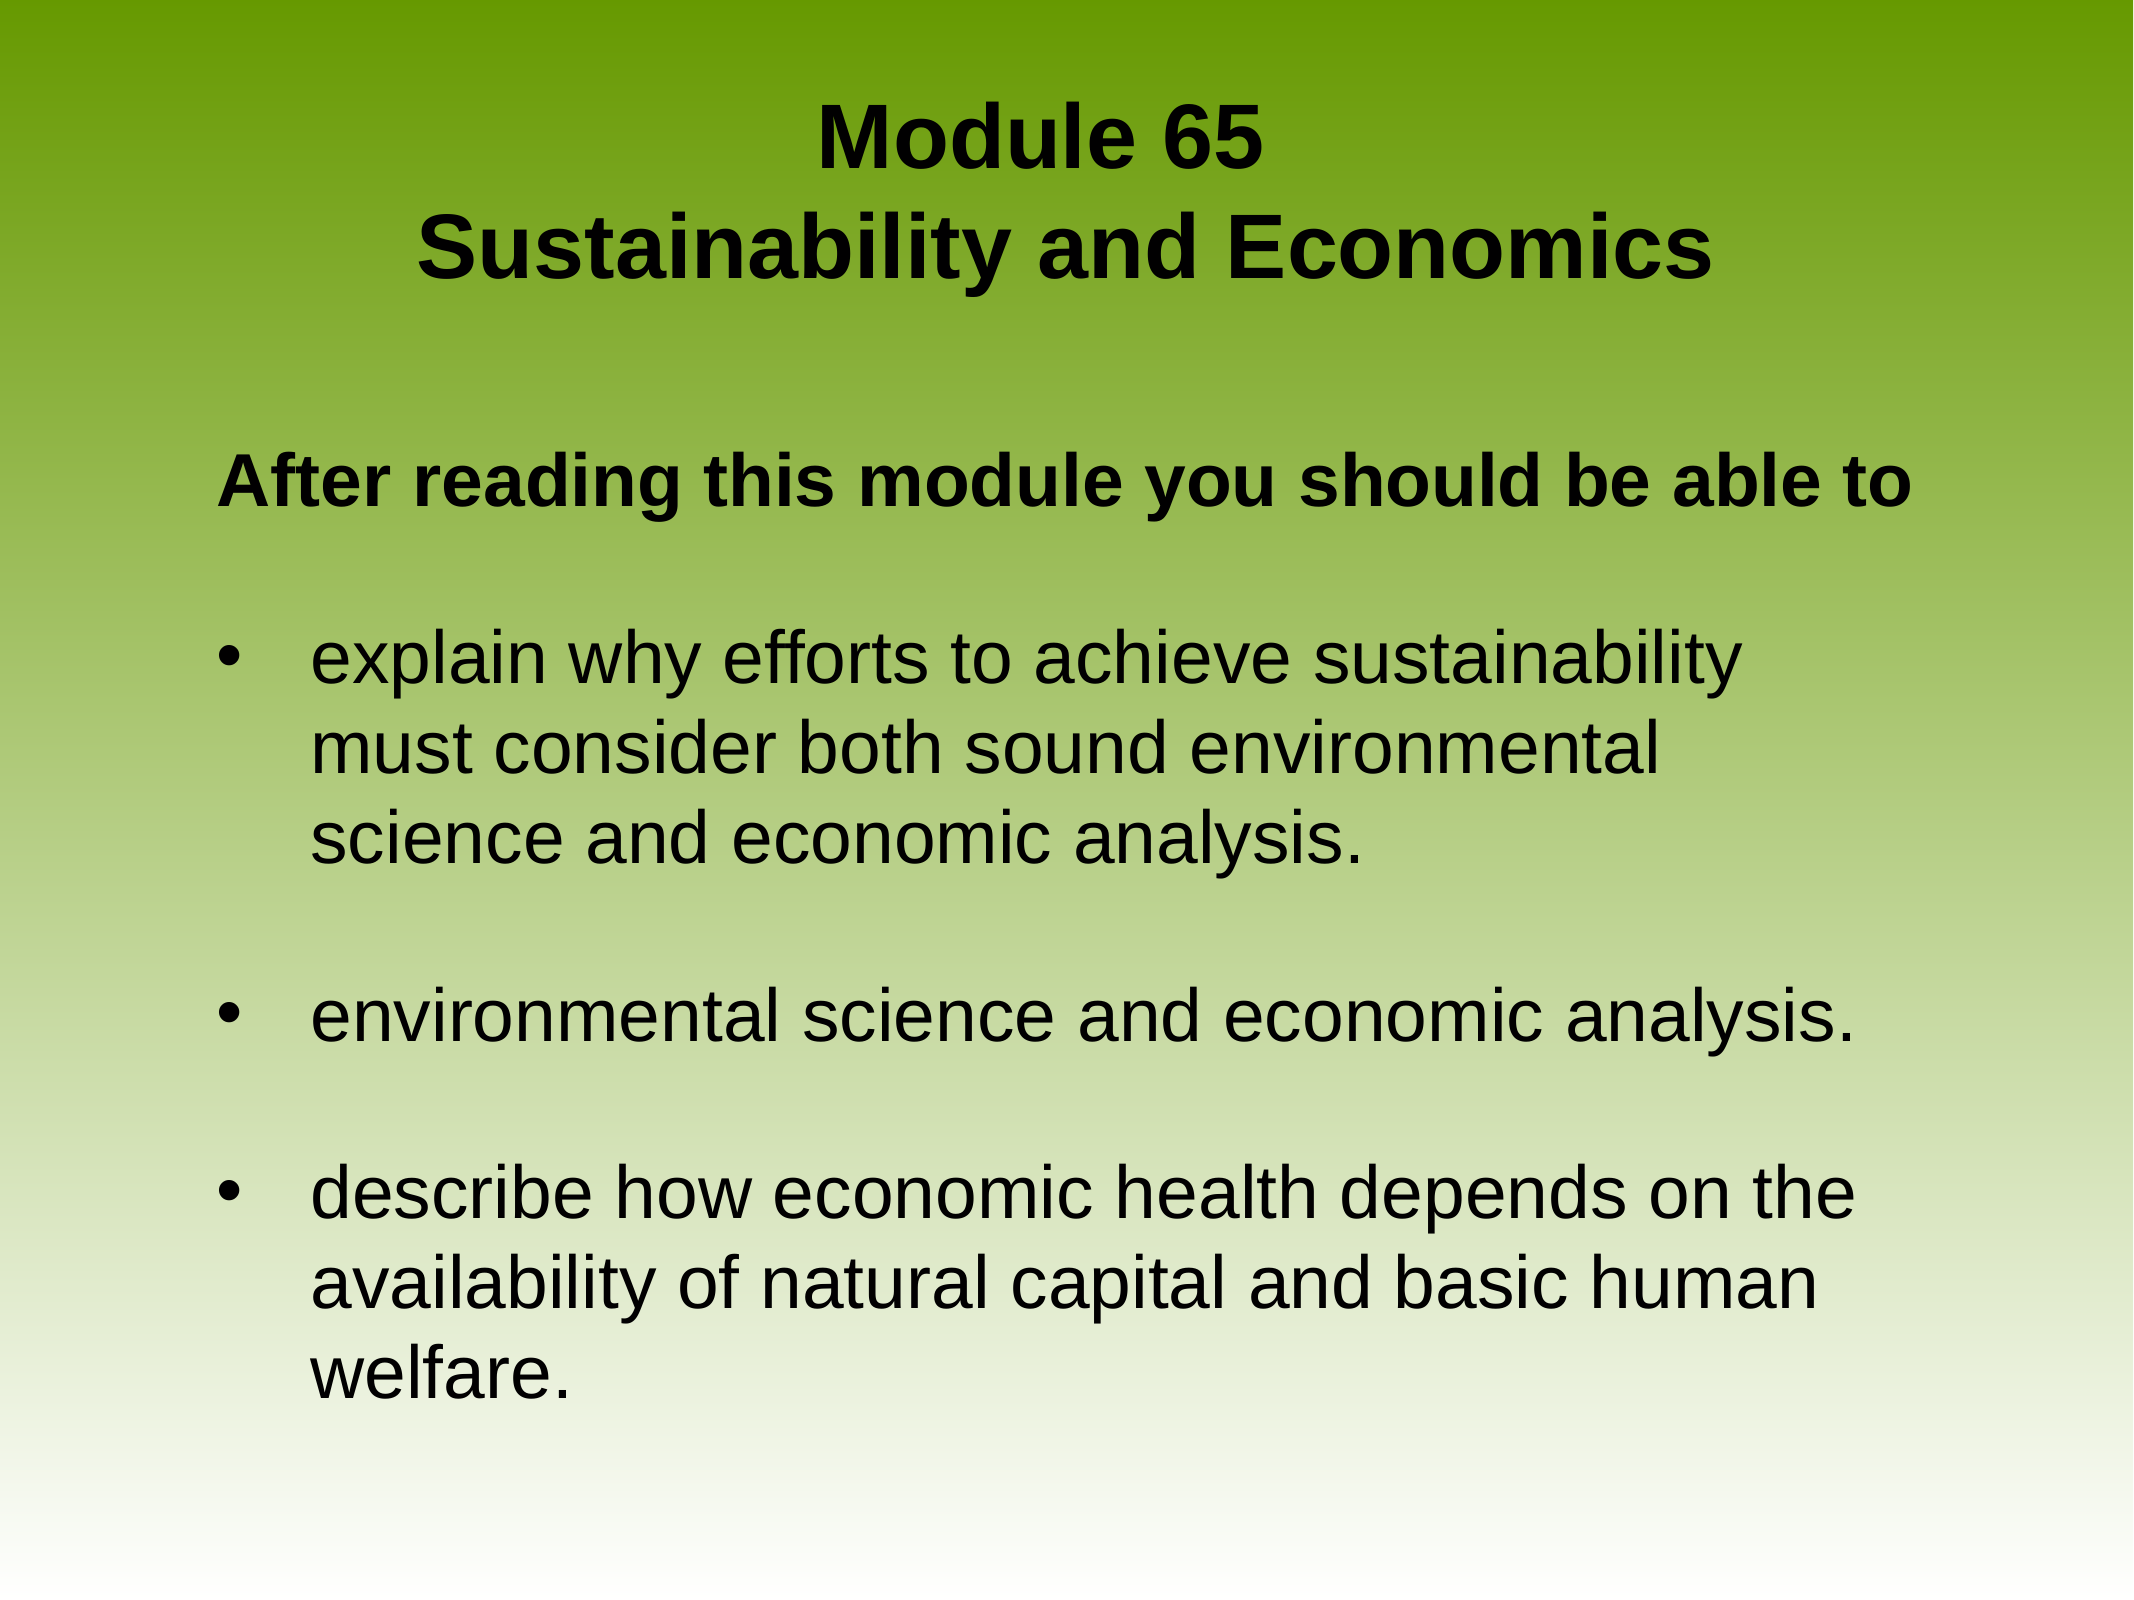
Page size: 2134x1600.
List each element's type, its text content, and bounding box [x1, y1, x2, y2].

list After reading this module you should be able to explain why efforts to achieve sustainability must consider both sound environmental science and economic analysis. environmental science and economic analysis. describe how economic health depends on the availability of natural capital and basic human welfare. [208, 443, 1925, 1402]
title Module 65 Sustainability and Economics [208, 39, 1925, 443]
